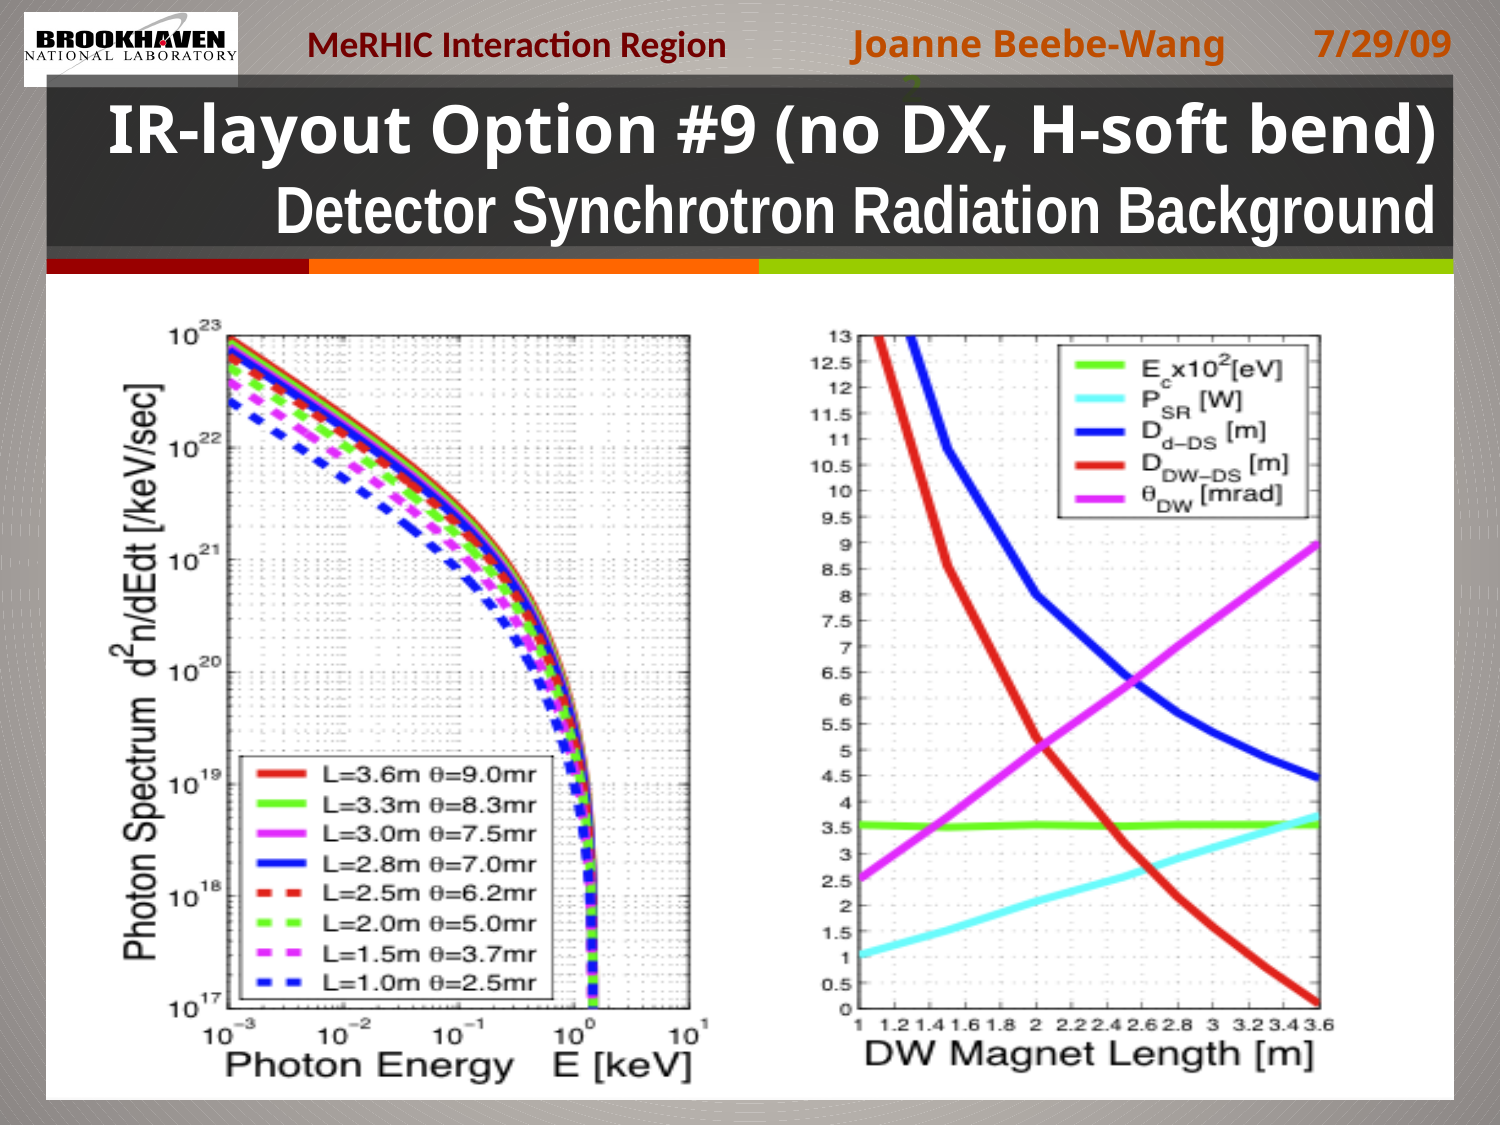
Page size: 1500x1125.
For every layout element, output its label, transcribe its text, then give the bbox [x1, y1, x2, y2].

picture [46, 274, 1454, 1101]
picture [24, 12, 238, 87]
title IR-layout Option #9 (no DX, H-soft bend) Detector Synchrotron Radiation Background [46, 87, 1454, 247]
